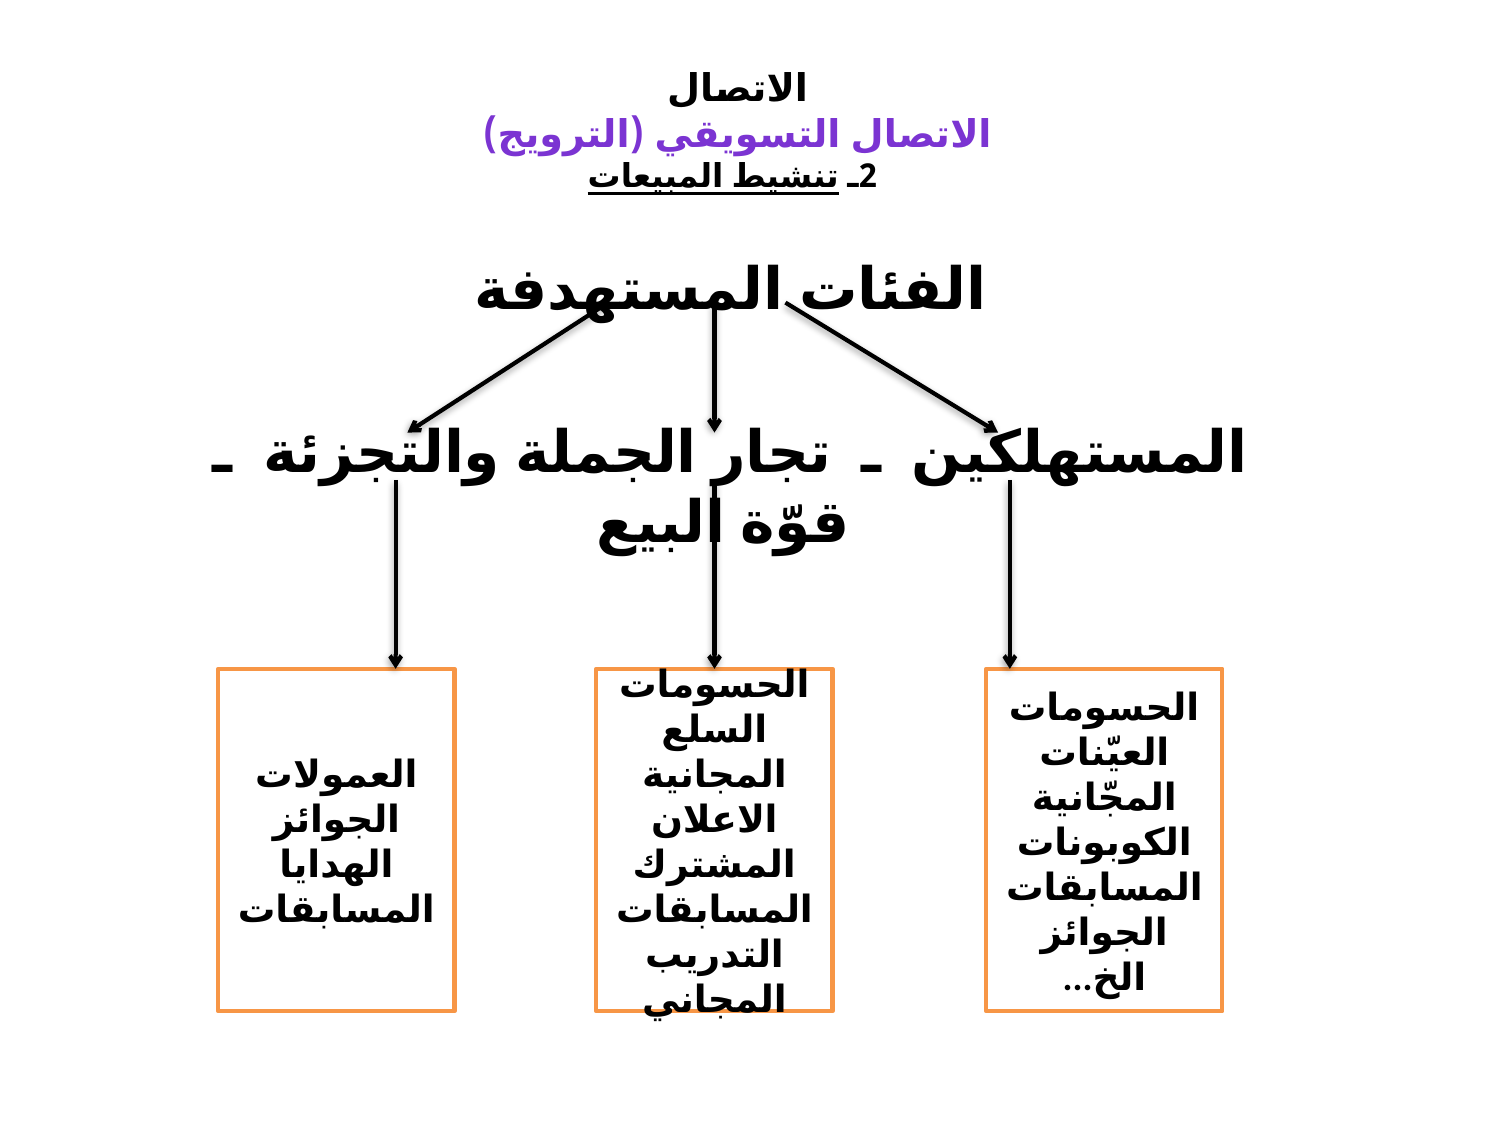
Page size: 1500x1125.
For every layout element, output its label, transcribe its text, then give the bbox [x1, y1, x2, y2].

title الاتصال الاتصال التسويقي (الترويج) 2ـ تنشيط المبيعات [230, 54, 1235, 243]
text_box الحسومات السلع المجانية الاعلان المشترك المسابقات التدريب المجاني [594, 667, 835, 1013]
text_box العمولات الجوائز الهدايا المسابقات [216, 667, 457, 1013]
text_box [407, 302, 609, 433]
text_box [785, 302, 999, 433]
text_box الحسومات العيّنات المجّانية الكوبونات المسابقات الجوائز ...الخ [984, 667, 1224, 1013]
subtitle الفئات المستهدفة المستهلكين ـ تجار الجملة والتجزئة ـ قوّة البيع [171, 243, 1275, 1094]
